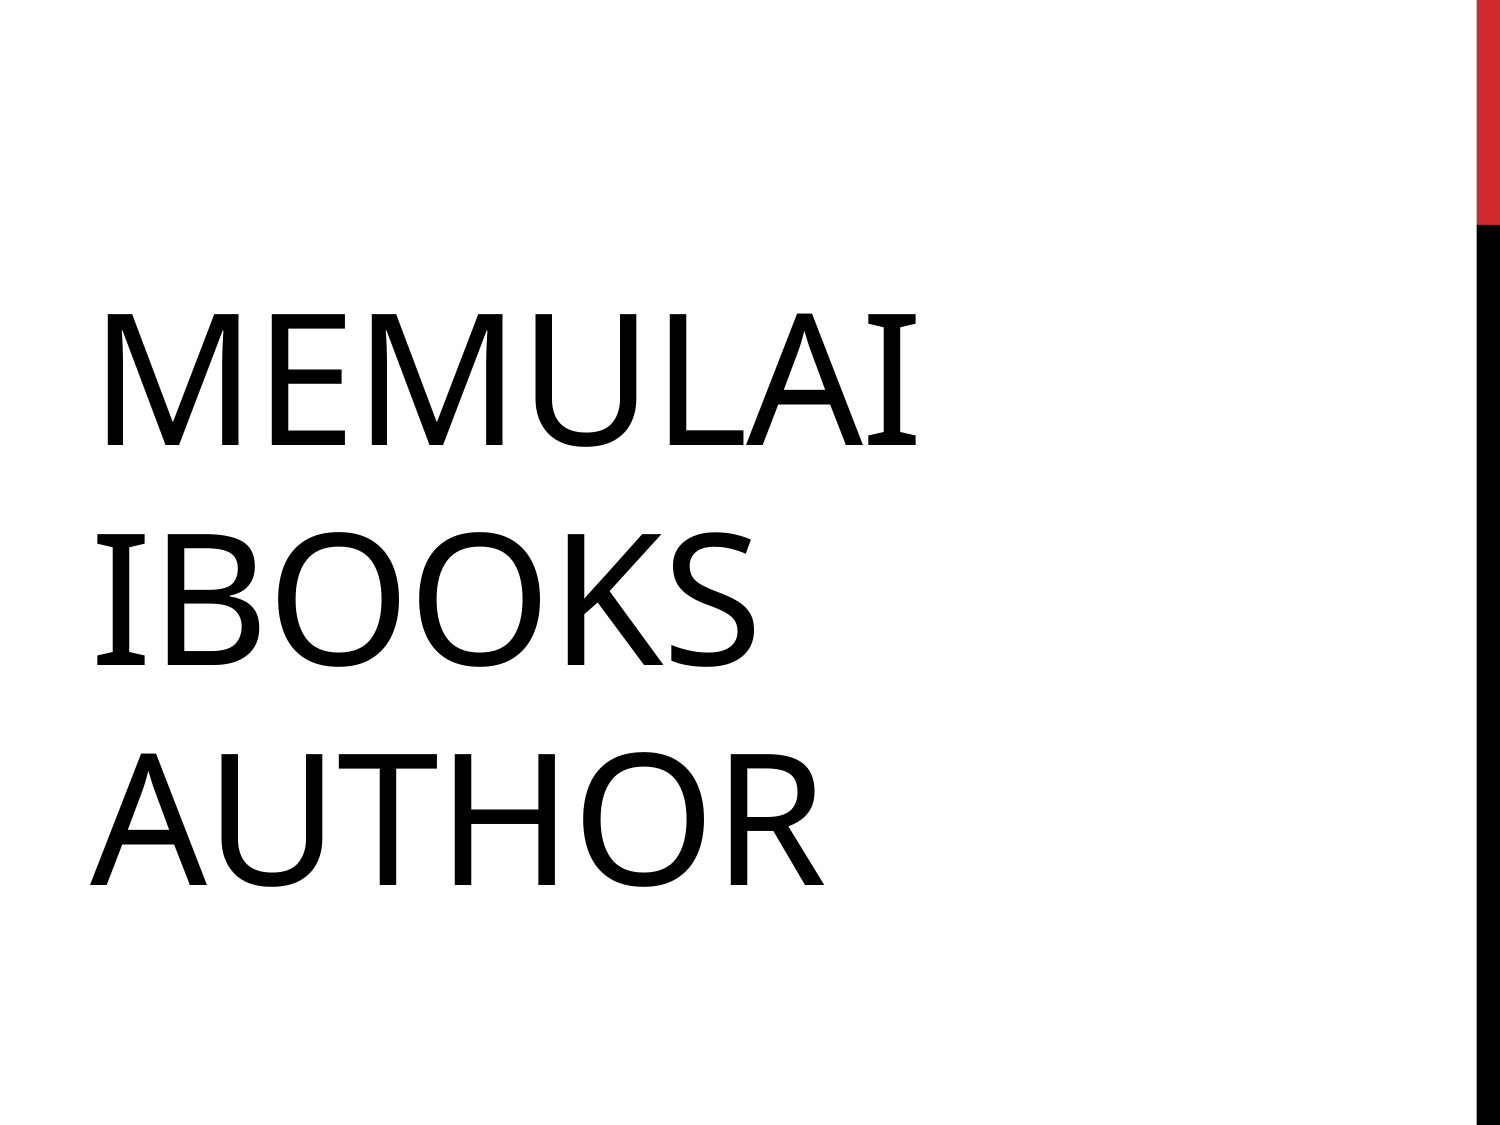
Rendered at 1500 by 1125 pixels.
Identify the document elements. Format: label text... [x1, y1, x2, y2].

title Memulai ibooks author [75, 237, 1350, 947]
